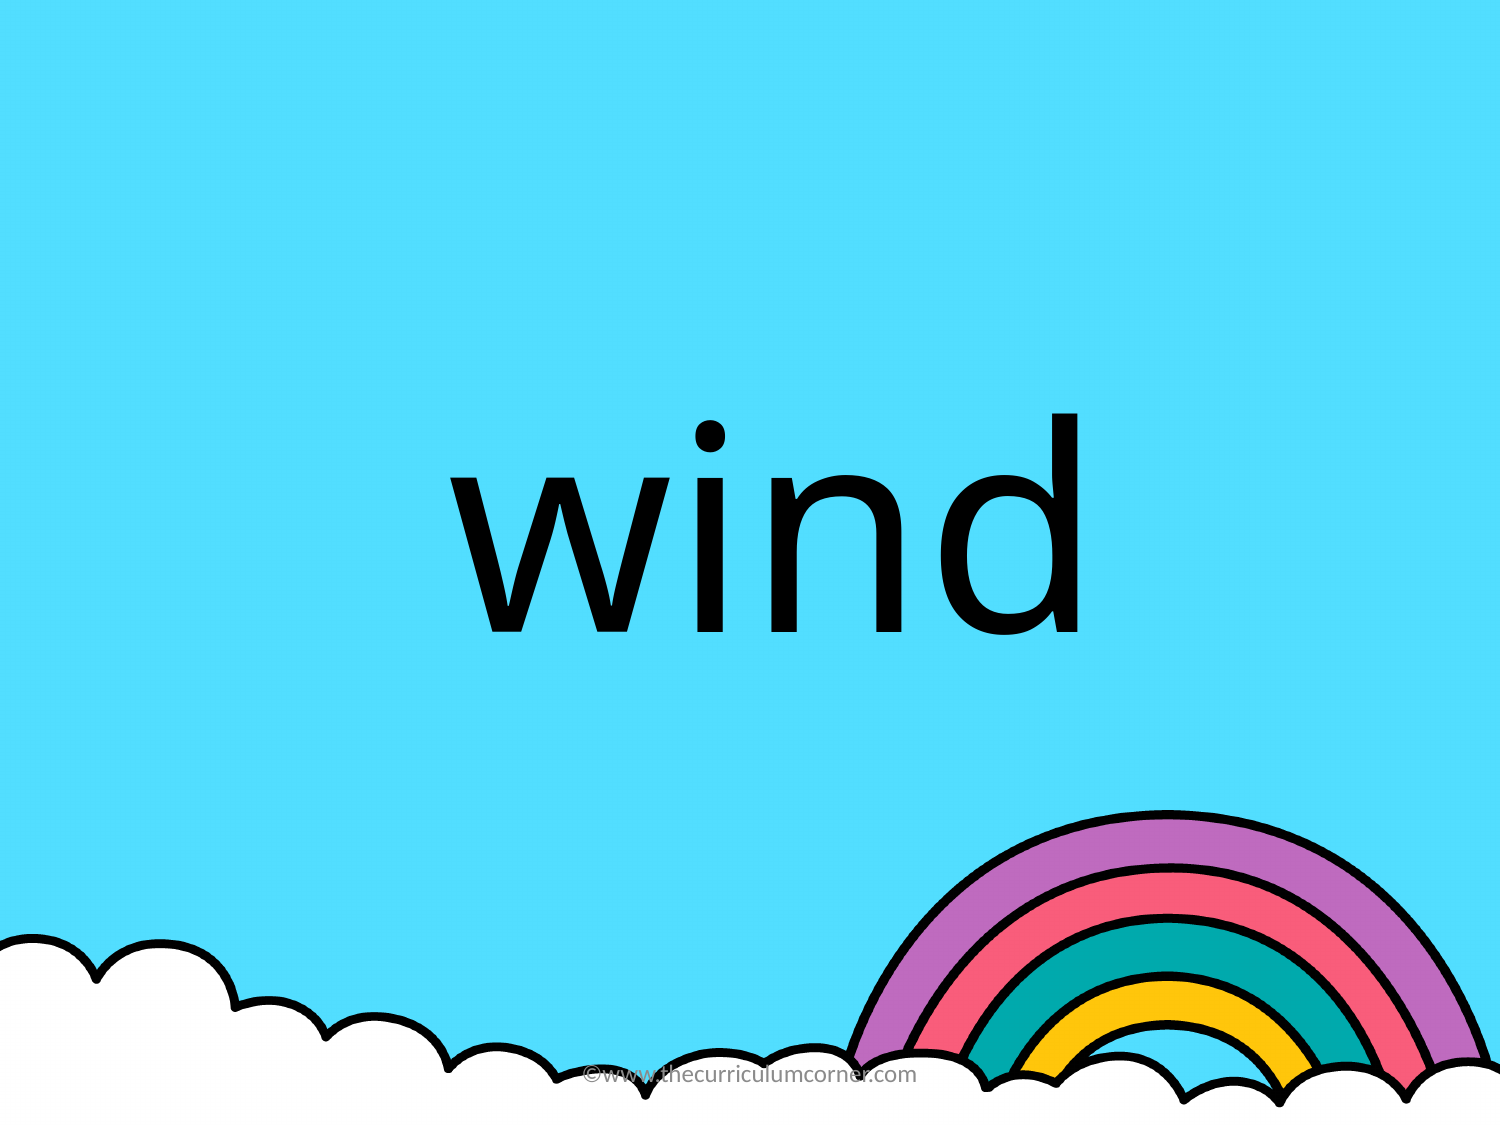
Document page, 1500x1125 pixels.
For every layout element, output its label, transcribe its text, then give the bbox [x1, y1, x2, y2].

picture [0, 0, 1500, 1125]
text_box wind [307, 337, 1243, 698]
footer ©www.thecurriculumcorner.com [496, 1042, 1004, 1103]
